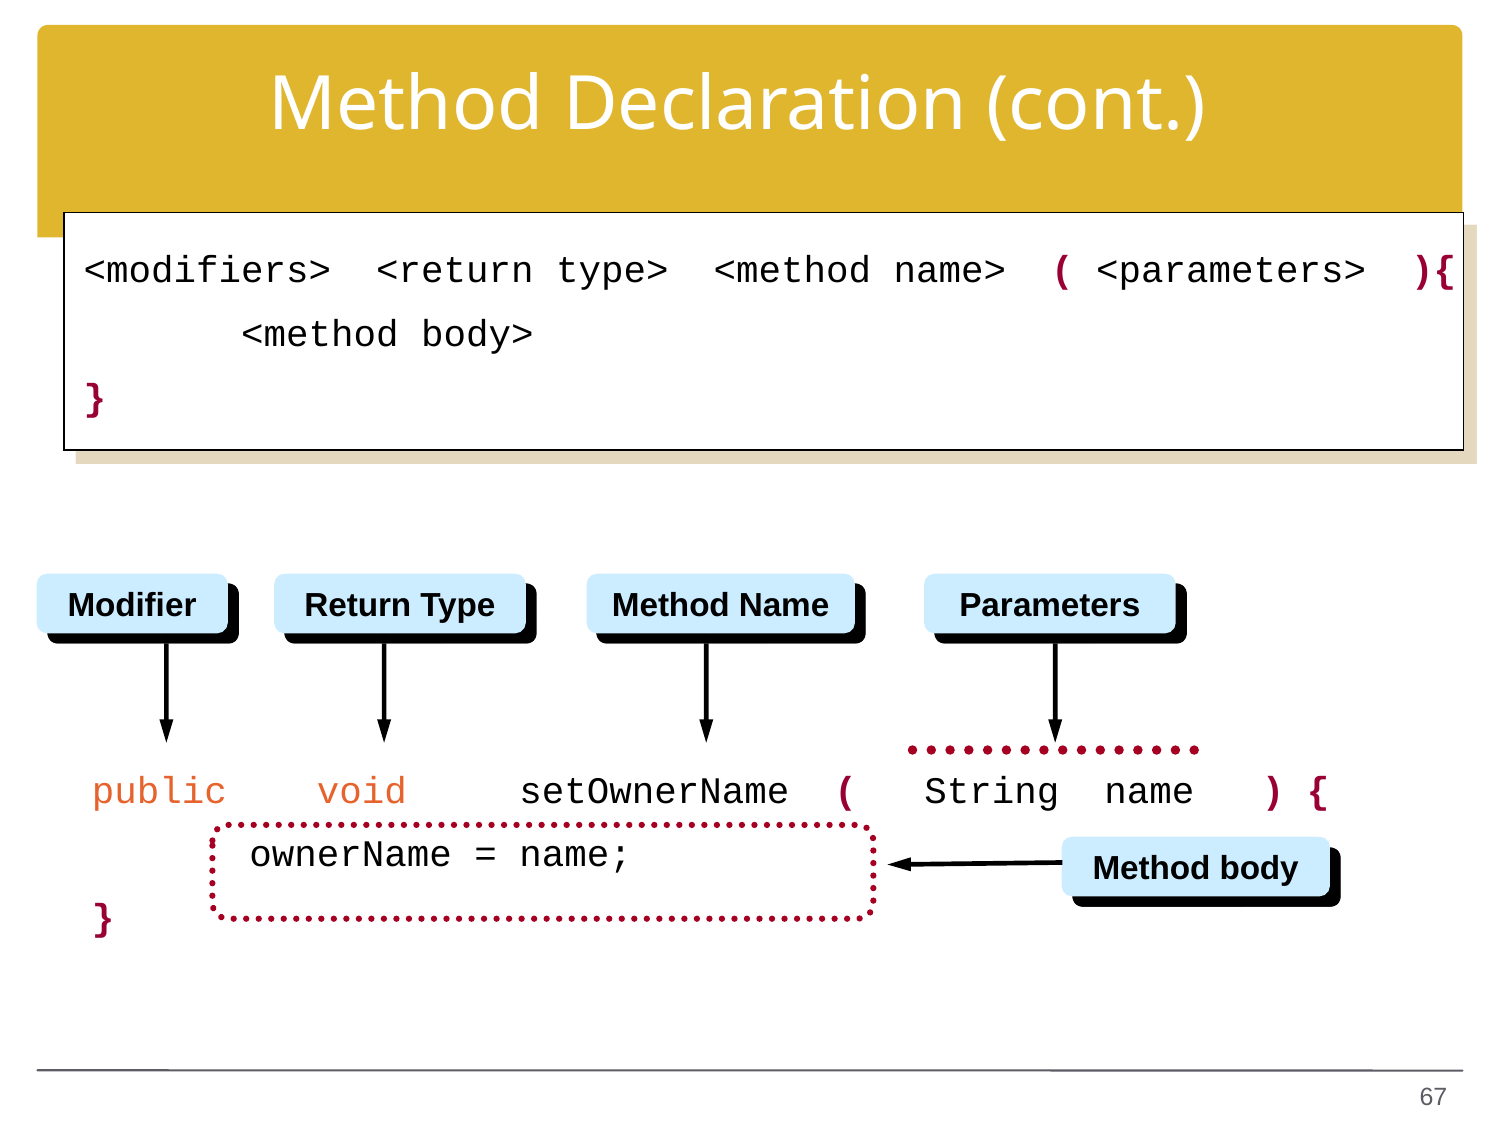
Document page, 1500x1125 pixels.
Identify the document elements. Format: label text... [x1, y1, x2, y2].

slide_number 67 [1112, 1069, 1463, 1123]
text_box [587, 574, 855, 743]
text_box [212, 824, 874, 919]
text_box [274, 574, 526, 743]
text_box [37, 574, 228, 743]
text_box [924, 574, 1176, 743]
text_box [887, 858, 1063, 871]
text_box Method body [1062, 837, 1330, 896]
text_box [49, 212, 1472, 451]
text_box public void setOwnerName ( String name ) { ownerName = name; } [2, 758, 1500, 946]
title Method Declaration (cont.) [99, 24, 1376, 176]
